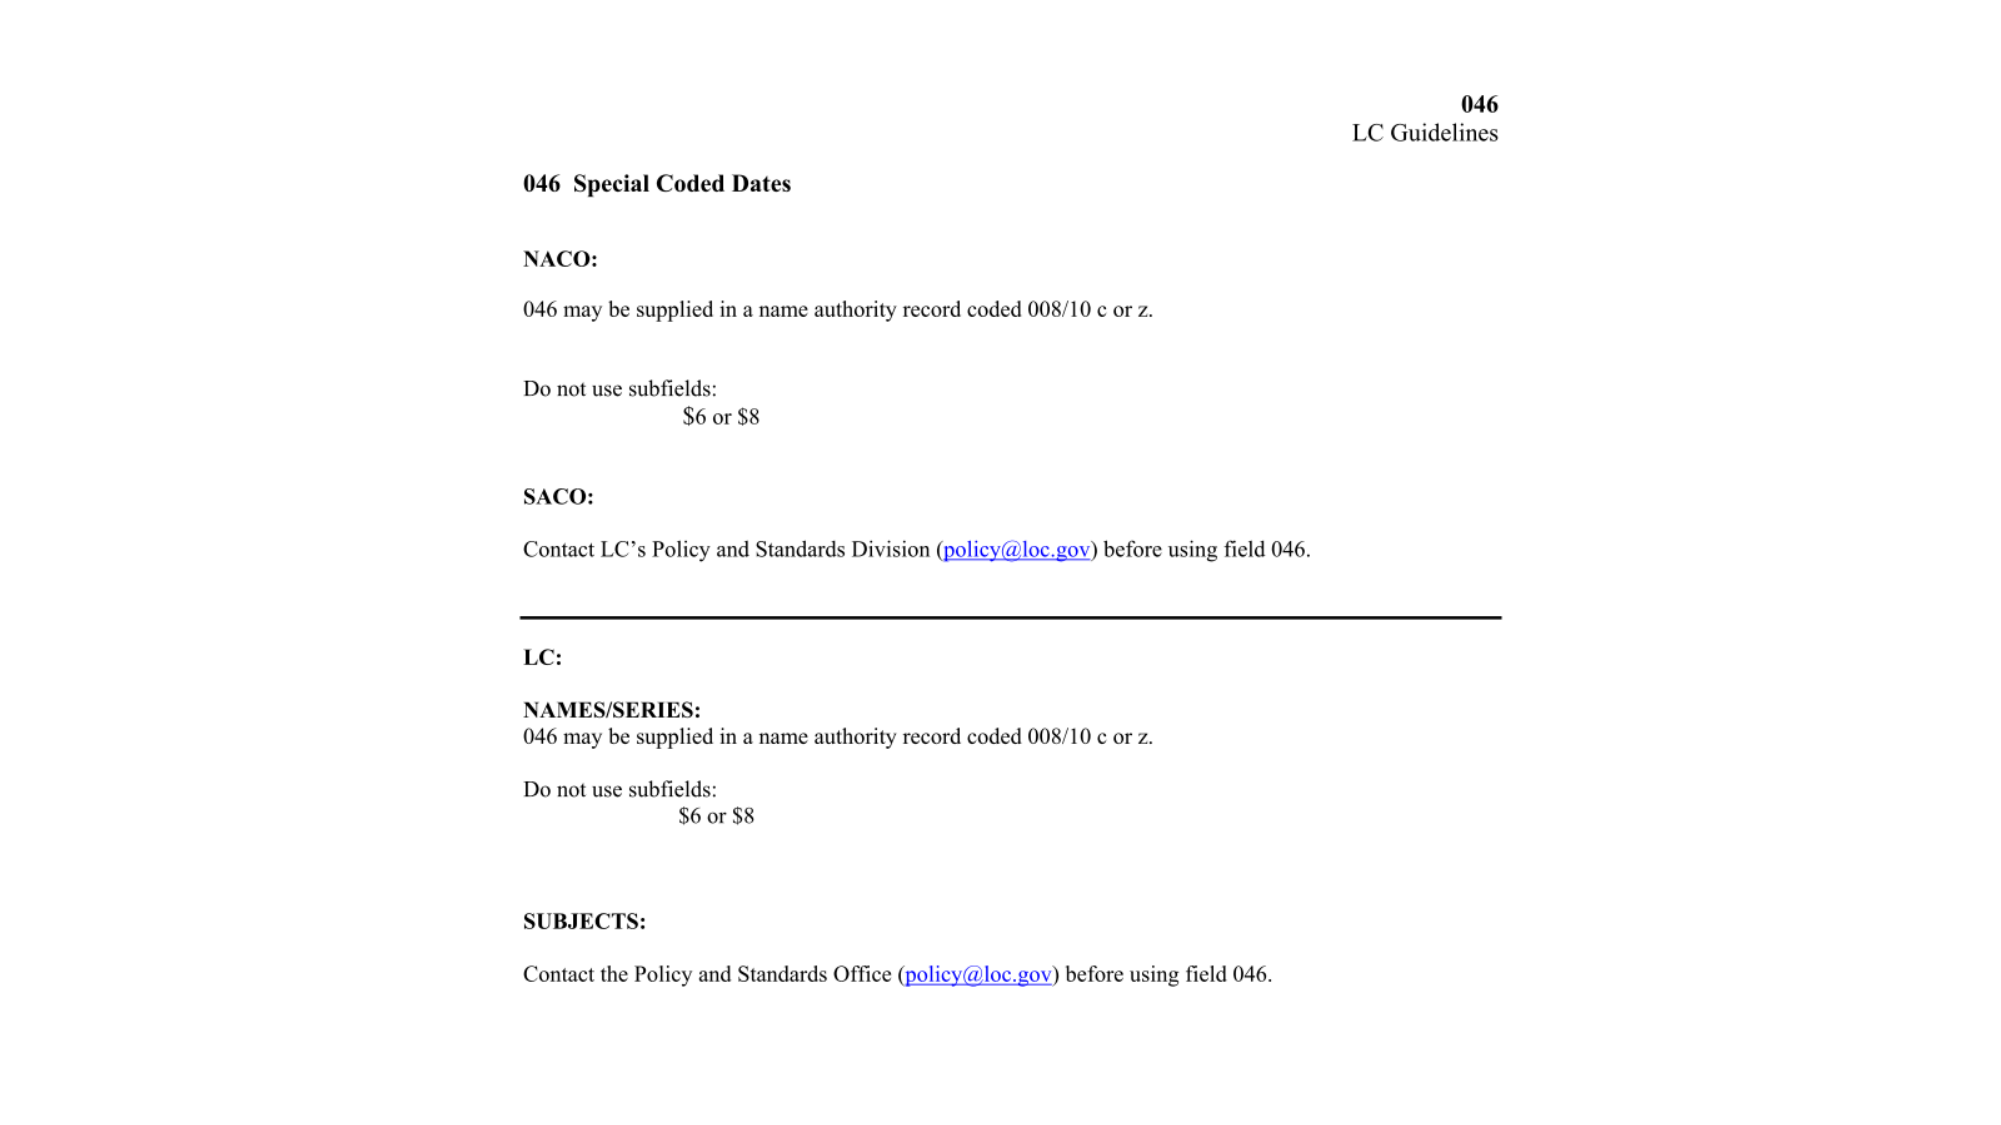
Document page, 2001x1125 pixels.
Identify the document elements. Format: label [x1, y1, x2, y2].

picture [487, 74, 1546, 1027]
